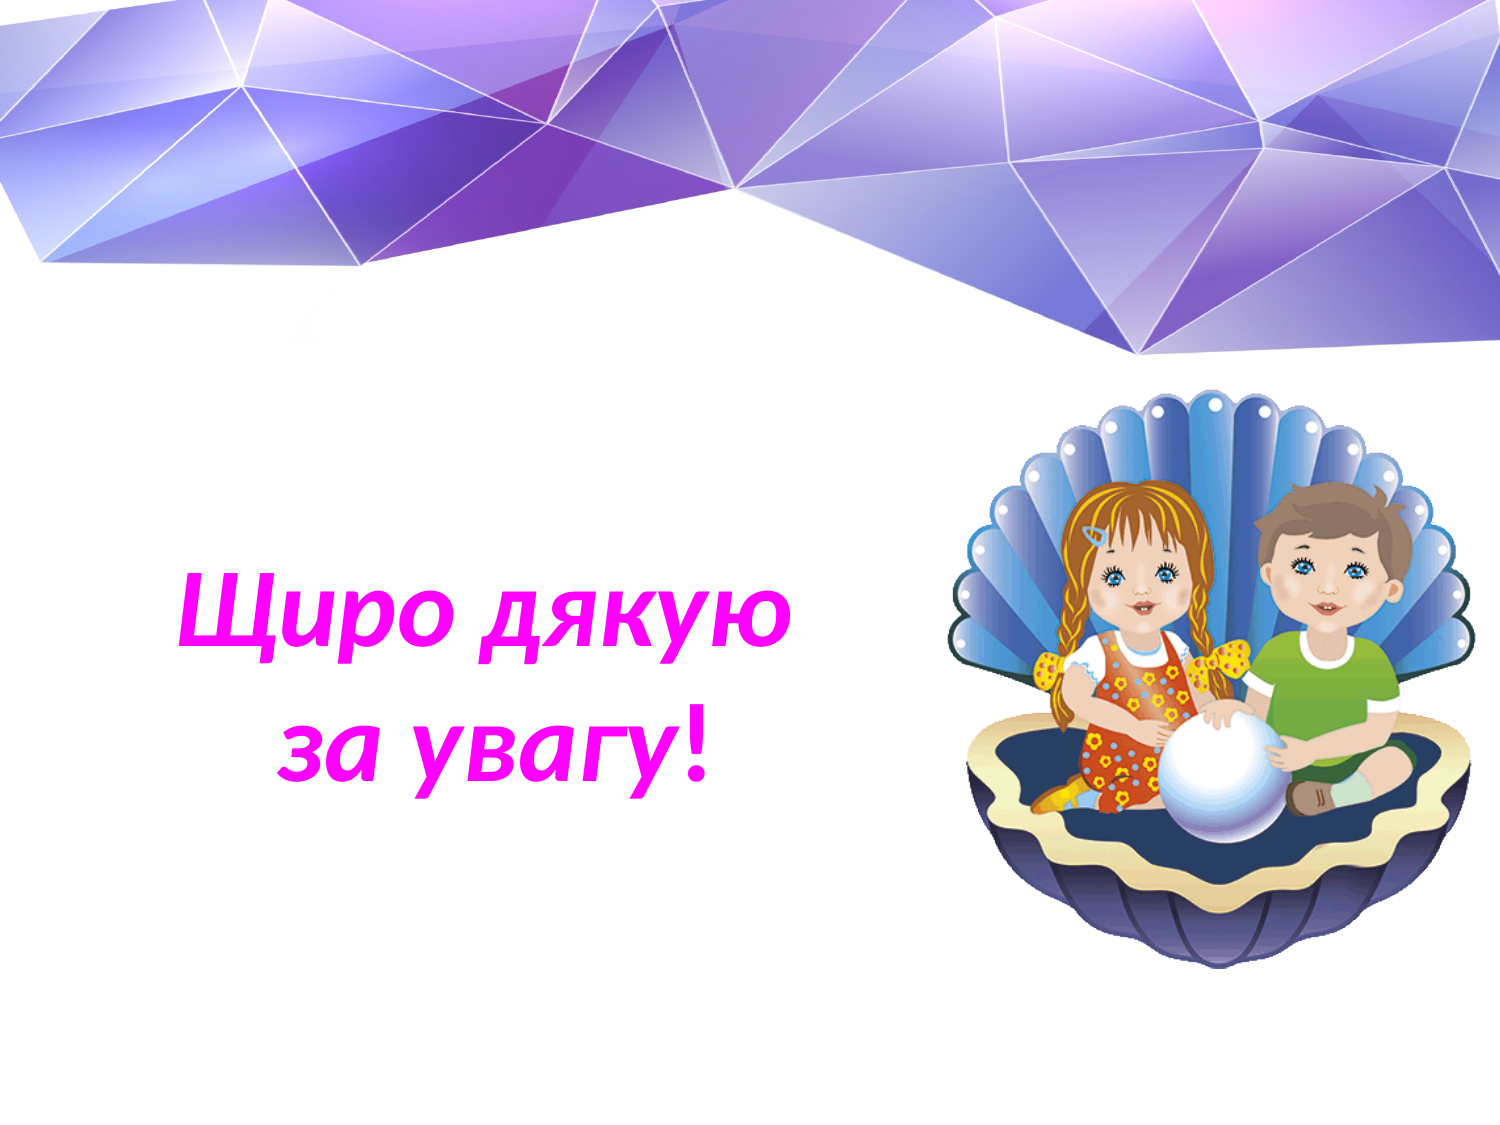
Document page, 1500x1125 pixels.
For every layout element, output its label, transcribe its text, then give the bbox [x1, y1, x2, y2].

text_box Щиро дякую за увагу! [159, 526, 807, 812]
picture [0, 0, 1500, 1125]
